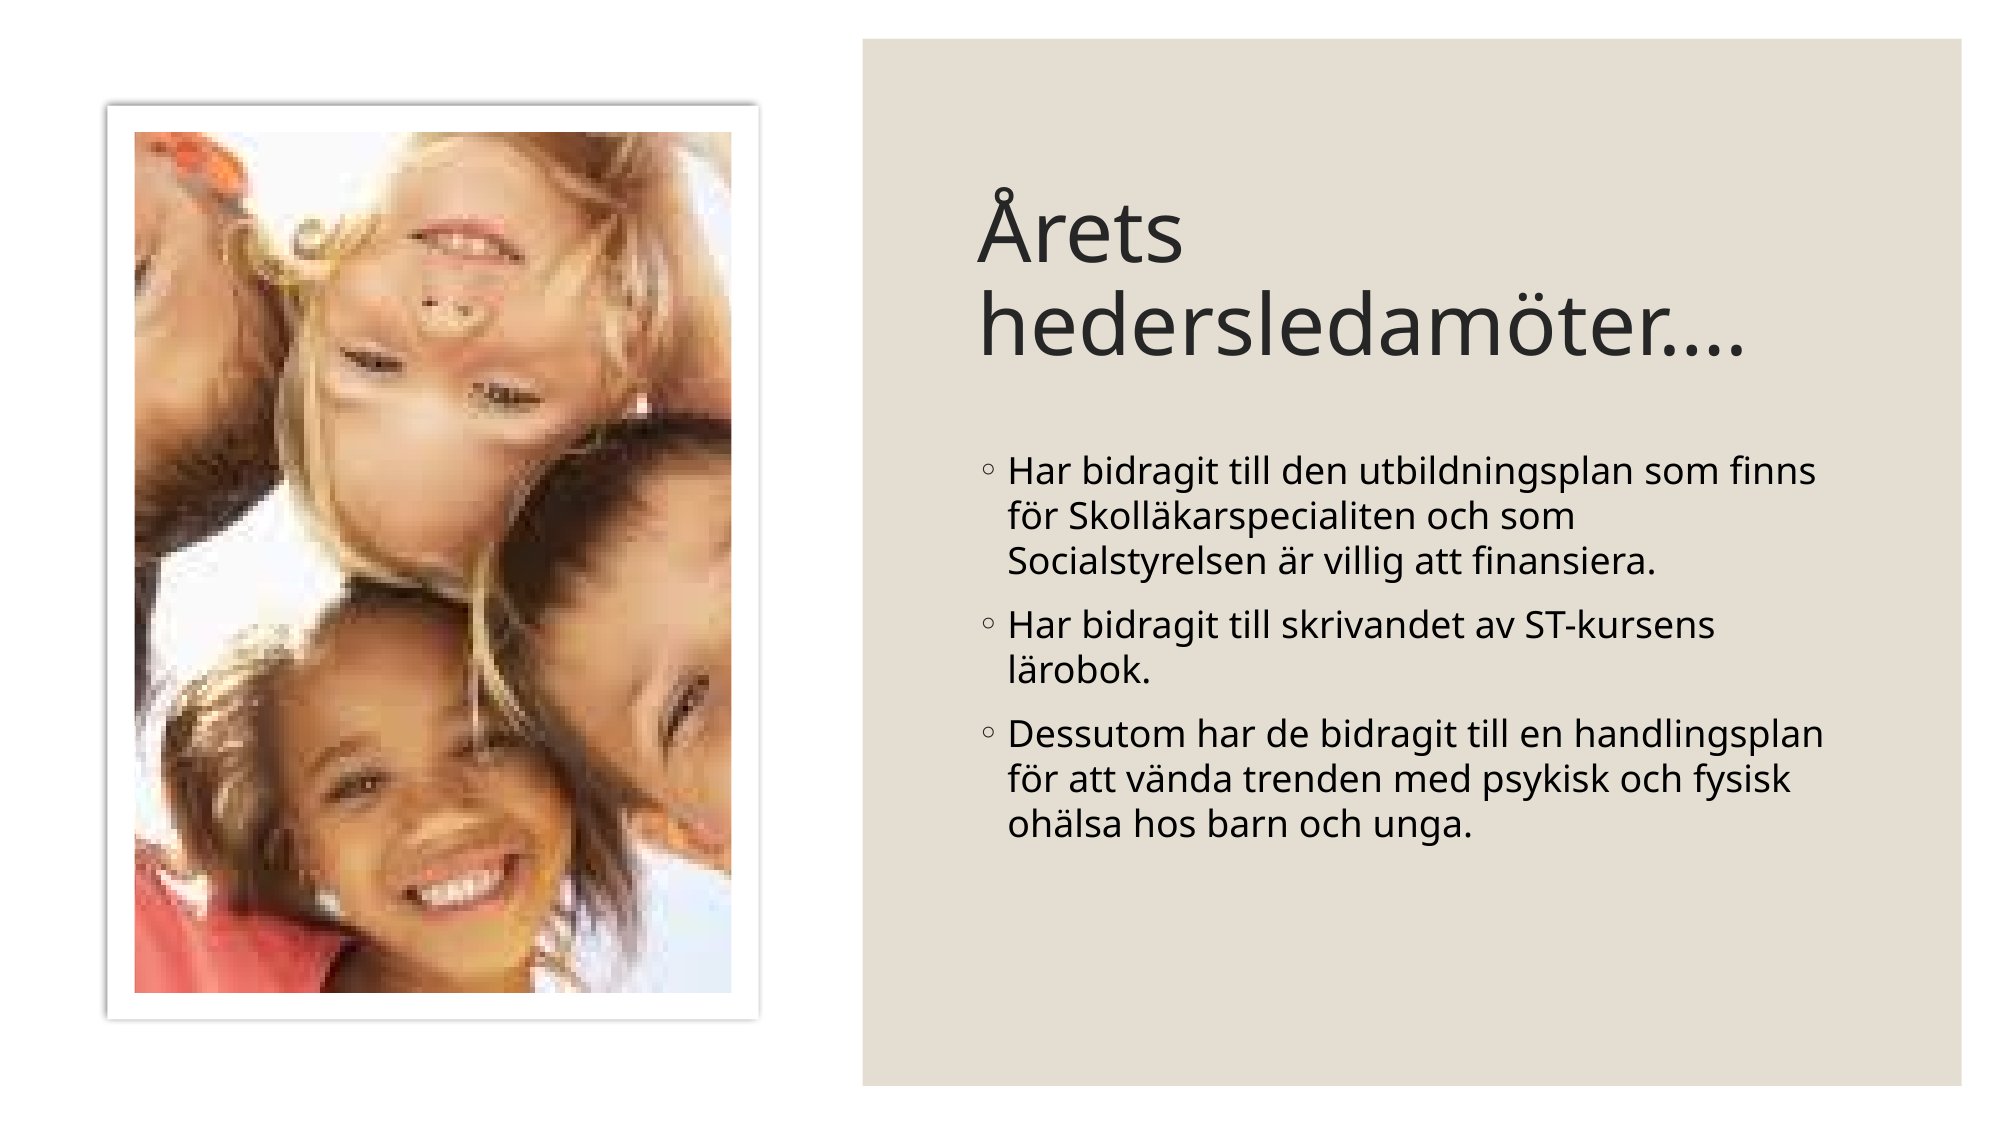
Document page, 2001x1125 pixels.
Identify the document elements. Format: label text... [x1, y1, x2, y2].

text_box [0, 0, 864, 1125]
text_box [864, 38, 1962, 1086]
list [134, 132, 732, 993]
text_box [107, 105, 759, 1020]
title Årets hedersledamöter…. [962, 146, 1857, 417]
list Har bidragit till den utbildningsplan som finns för Skolläkarspecialiten och som Socialstyrelsen är villig att finansiera. Har bidragit till skrivandet av ST-kursens lärobok. Dessutom har de bidragit till en handlingsplan för att vända trenden med psykisk och fysisk ohälsa hos barn och unga. [962, 439, 1857, 980]
